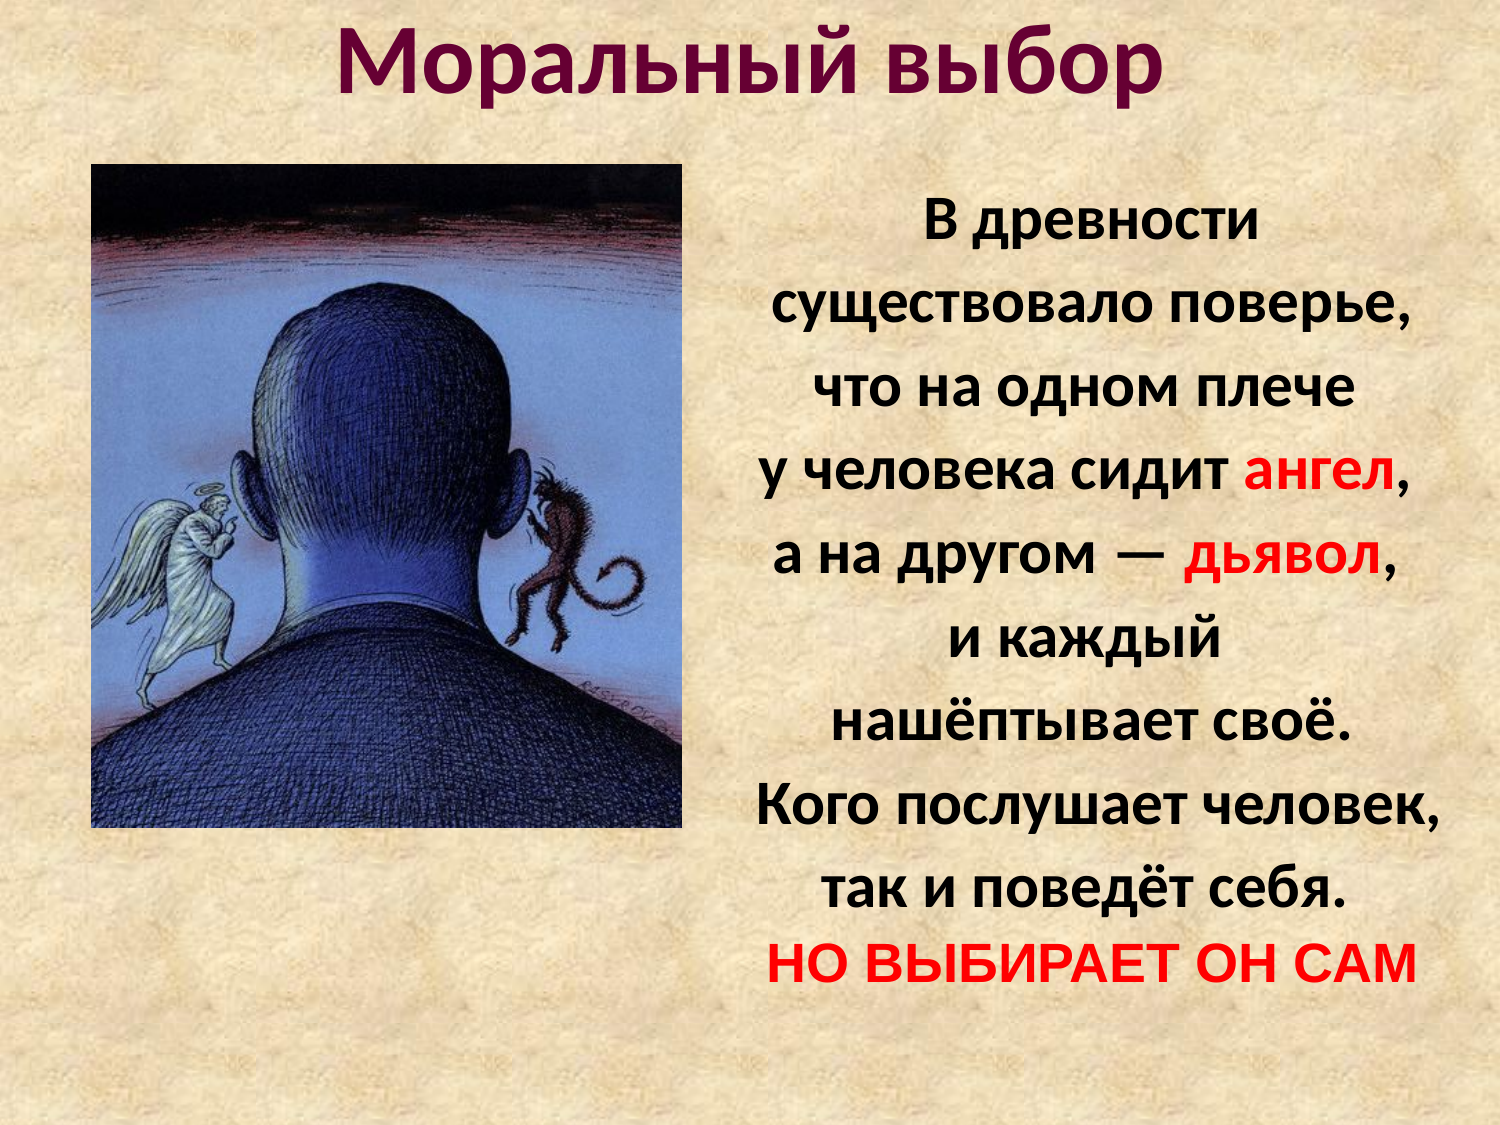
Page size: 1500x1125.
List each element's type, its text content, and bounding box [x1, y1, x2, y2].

picture [0, 0, 1500, 1125]
text_box Моральный выбор [103, 0, 1397, 218]
list В древности существовало поверье, что на одном плече у человека сидит ангел, а на другом — дьявол, и каждый нашёптывает своё. Кого послушает человек, так и поведёт себя. НО ВЫБИРАЕТ ОН САМ [714, 160, 1471, 1012]
